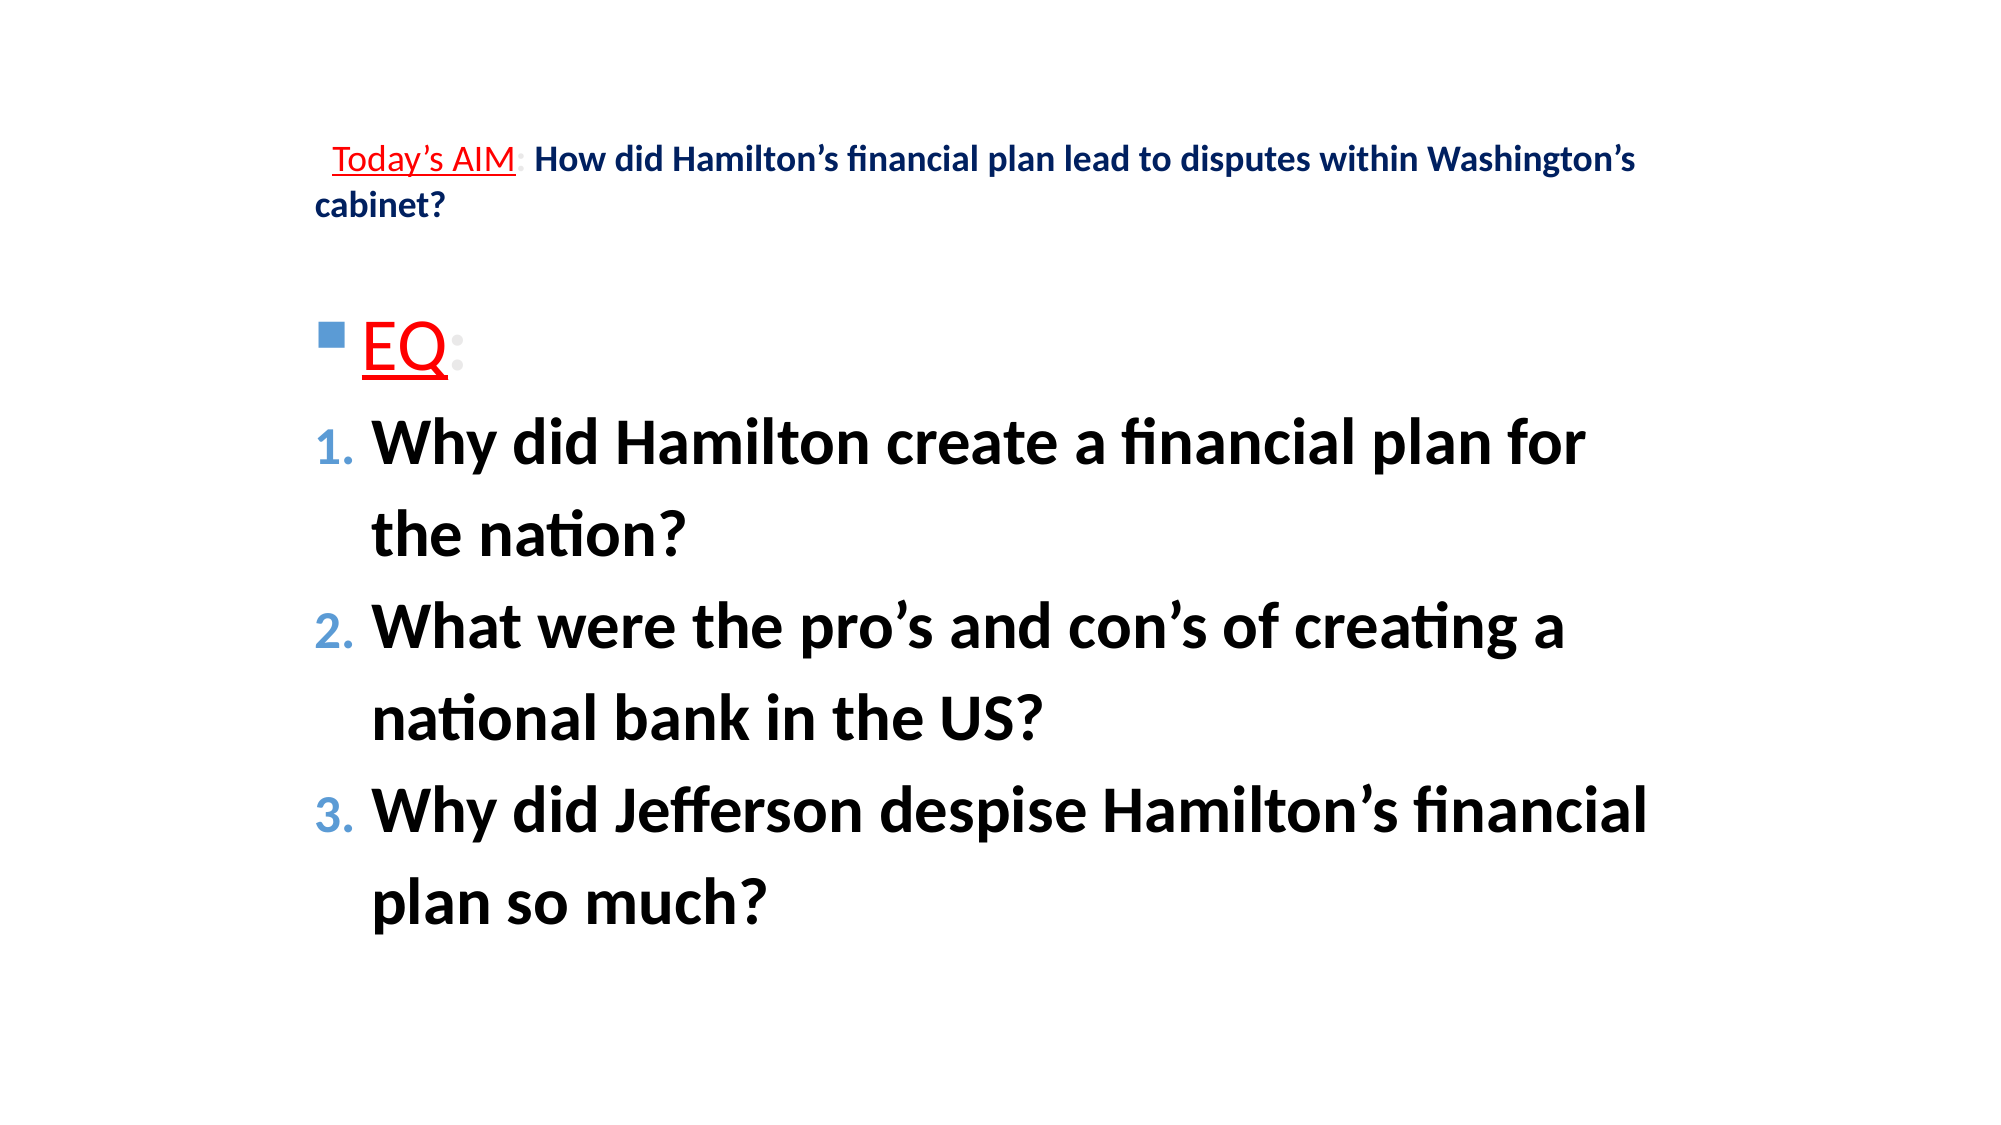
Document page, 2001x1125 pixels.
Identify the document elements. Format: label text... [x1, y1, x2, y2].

text_box Today’s AIM: How did Hamilton’s financial plan lead to disputes within Washington’s cabinet? EQ: Why did Hamilton create a financial plan for the nation? What were the pro’s and con’s of creating a national bank in the US? Why did Jefferson despise Hamilton’s financial plan so much? [300, 99, 1707, 945]
